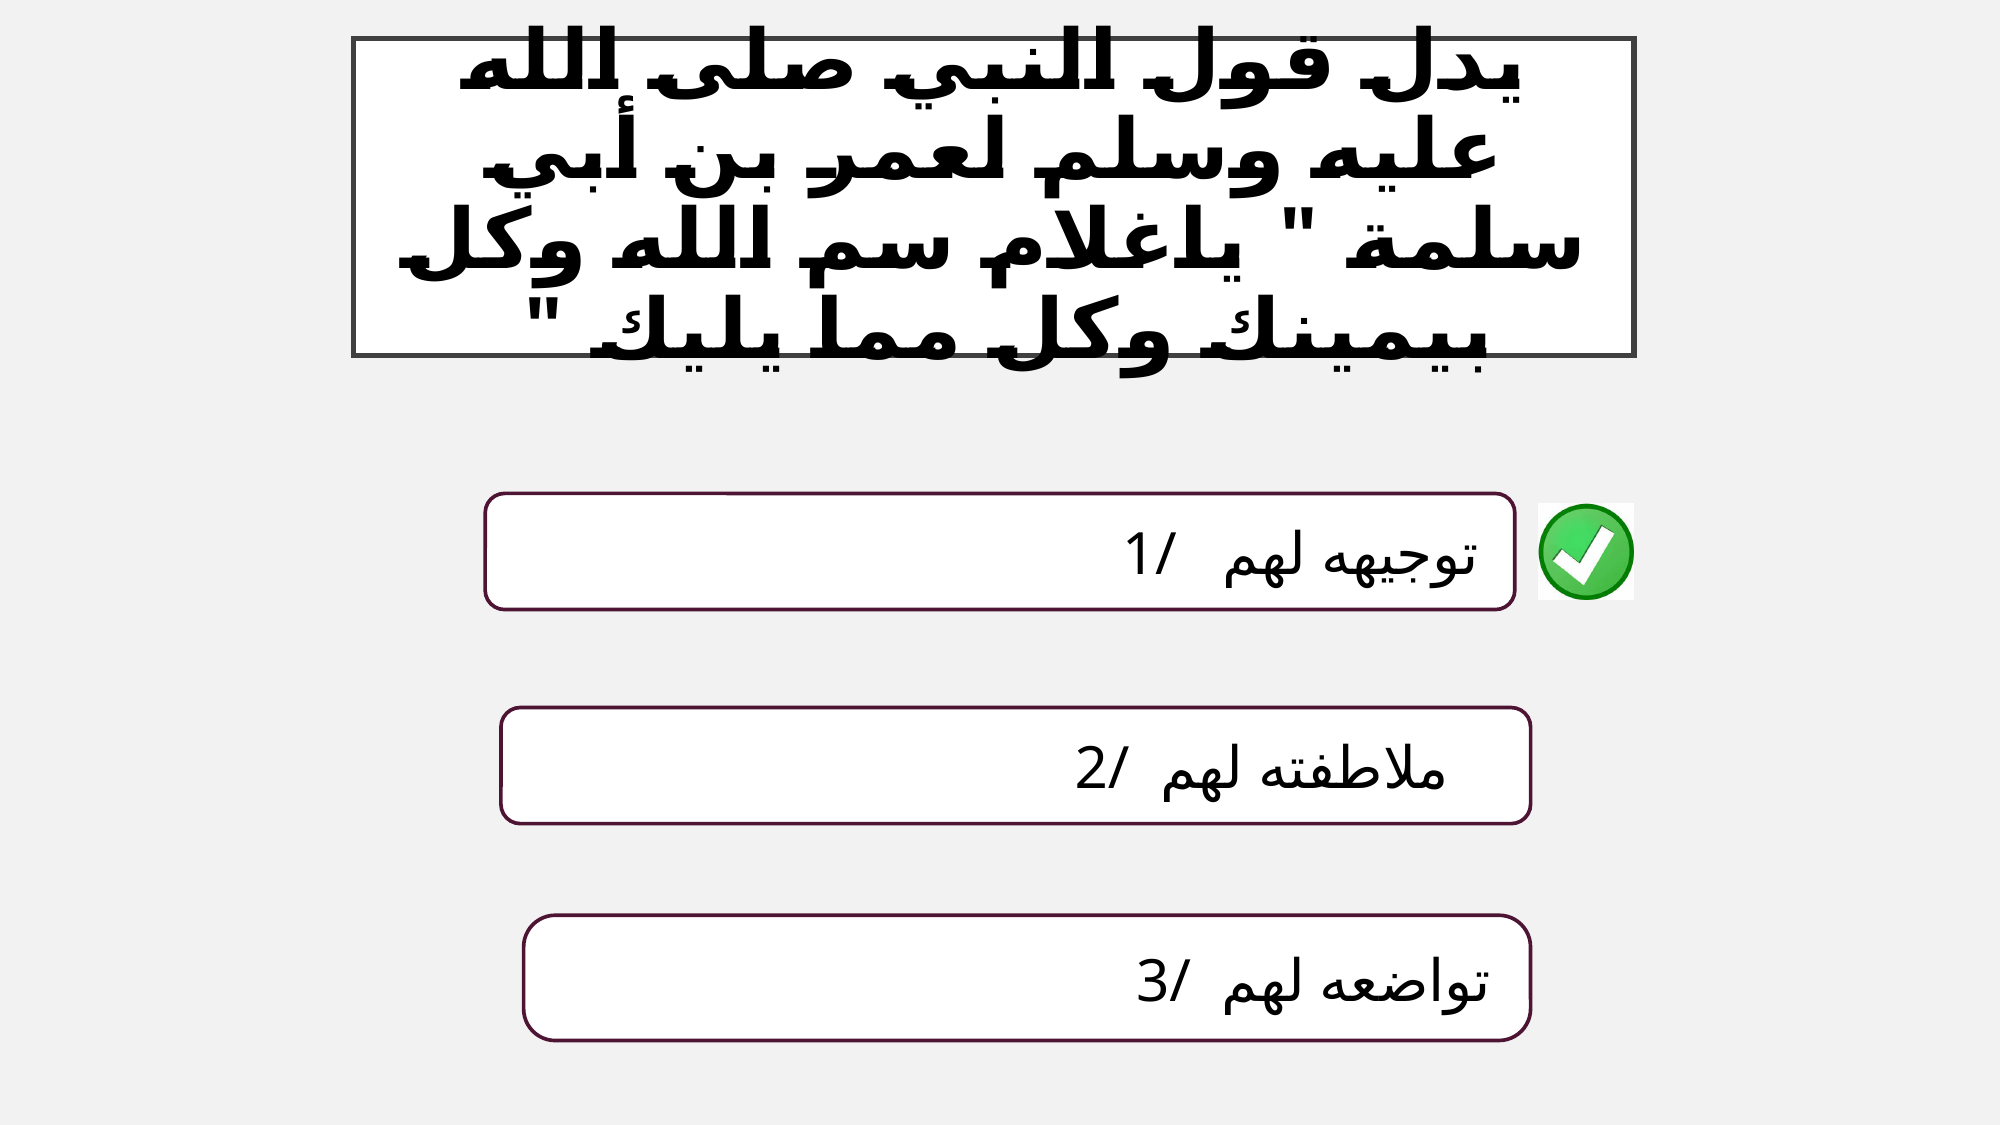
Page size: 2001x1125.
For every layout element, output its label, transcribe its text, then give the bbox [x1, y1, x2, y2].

text_box 3/ تواضعه لهم [523, 915, 1531, 1041]
title يدل قول النبي صلى الله عليه وسلم لعمر بن أبي سلمة " ياغلام سم الله وكل بيمينك وكل مما يليك " [351, 36, 1637, 358]
picture [1538, 503, 1634, 600]
text_box 2/ ملاطفته لهم [500, 707, 1531, 824]
text_box 1/ توجيهه لهم [485, 493, 1515, 610]
